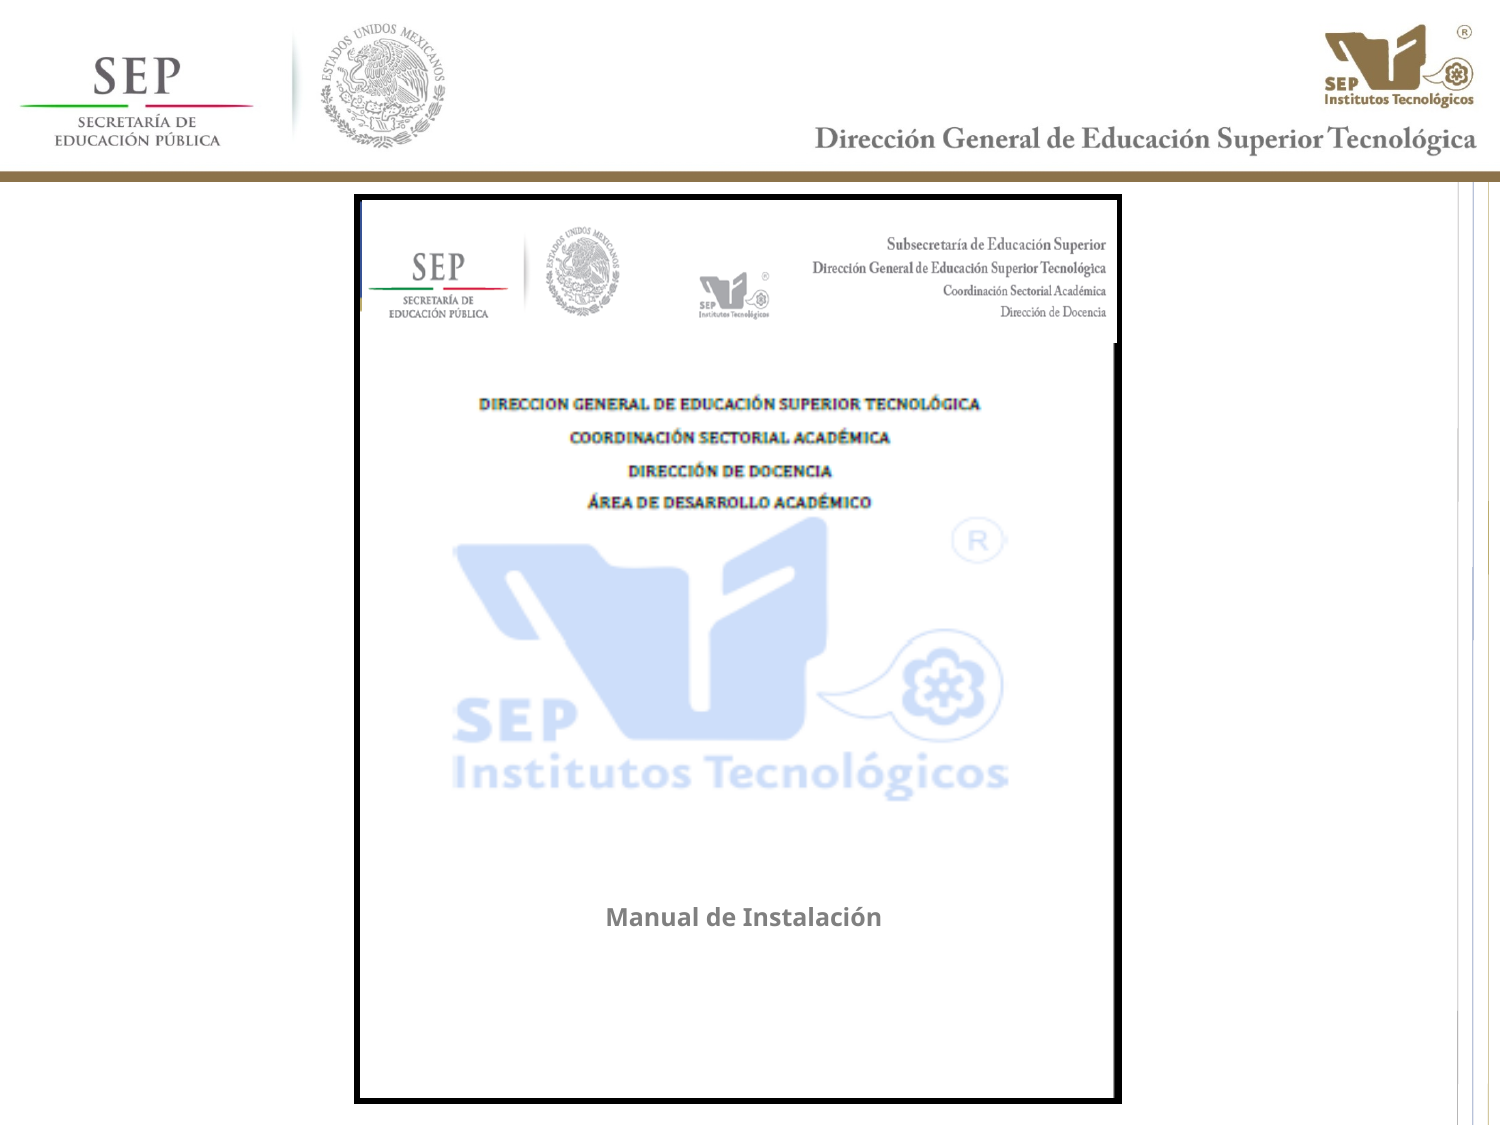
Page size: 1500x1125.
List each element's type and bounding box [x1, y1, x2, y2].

text_box [359, 200, 1117, 1099]
picture [0, 1, 1500, 182]
